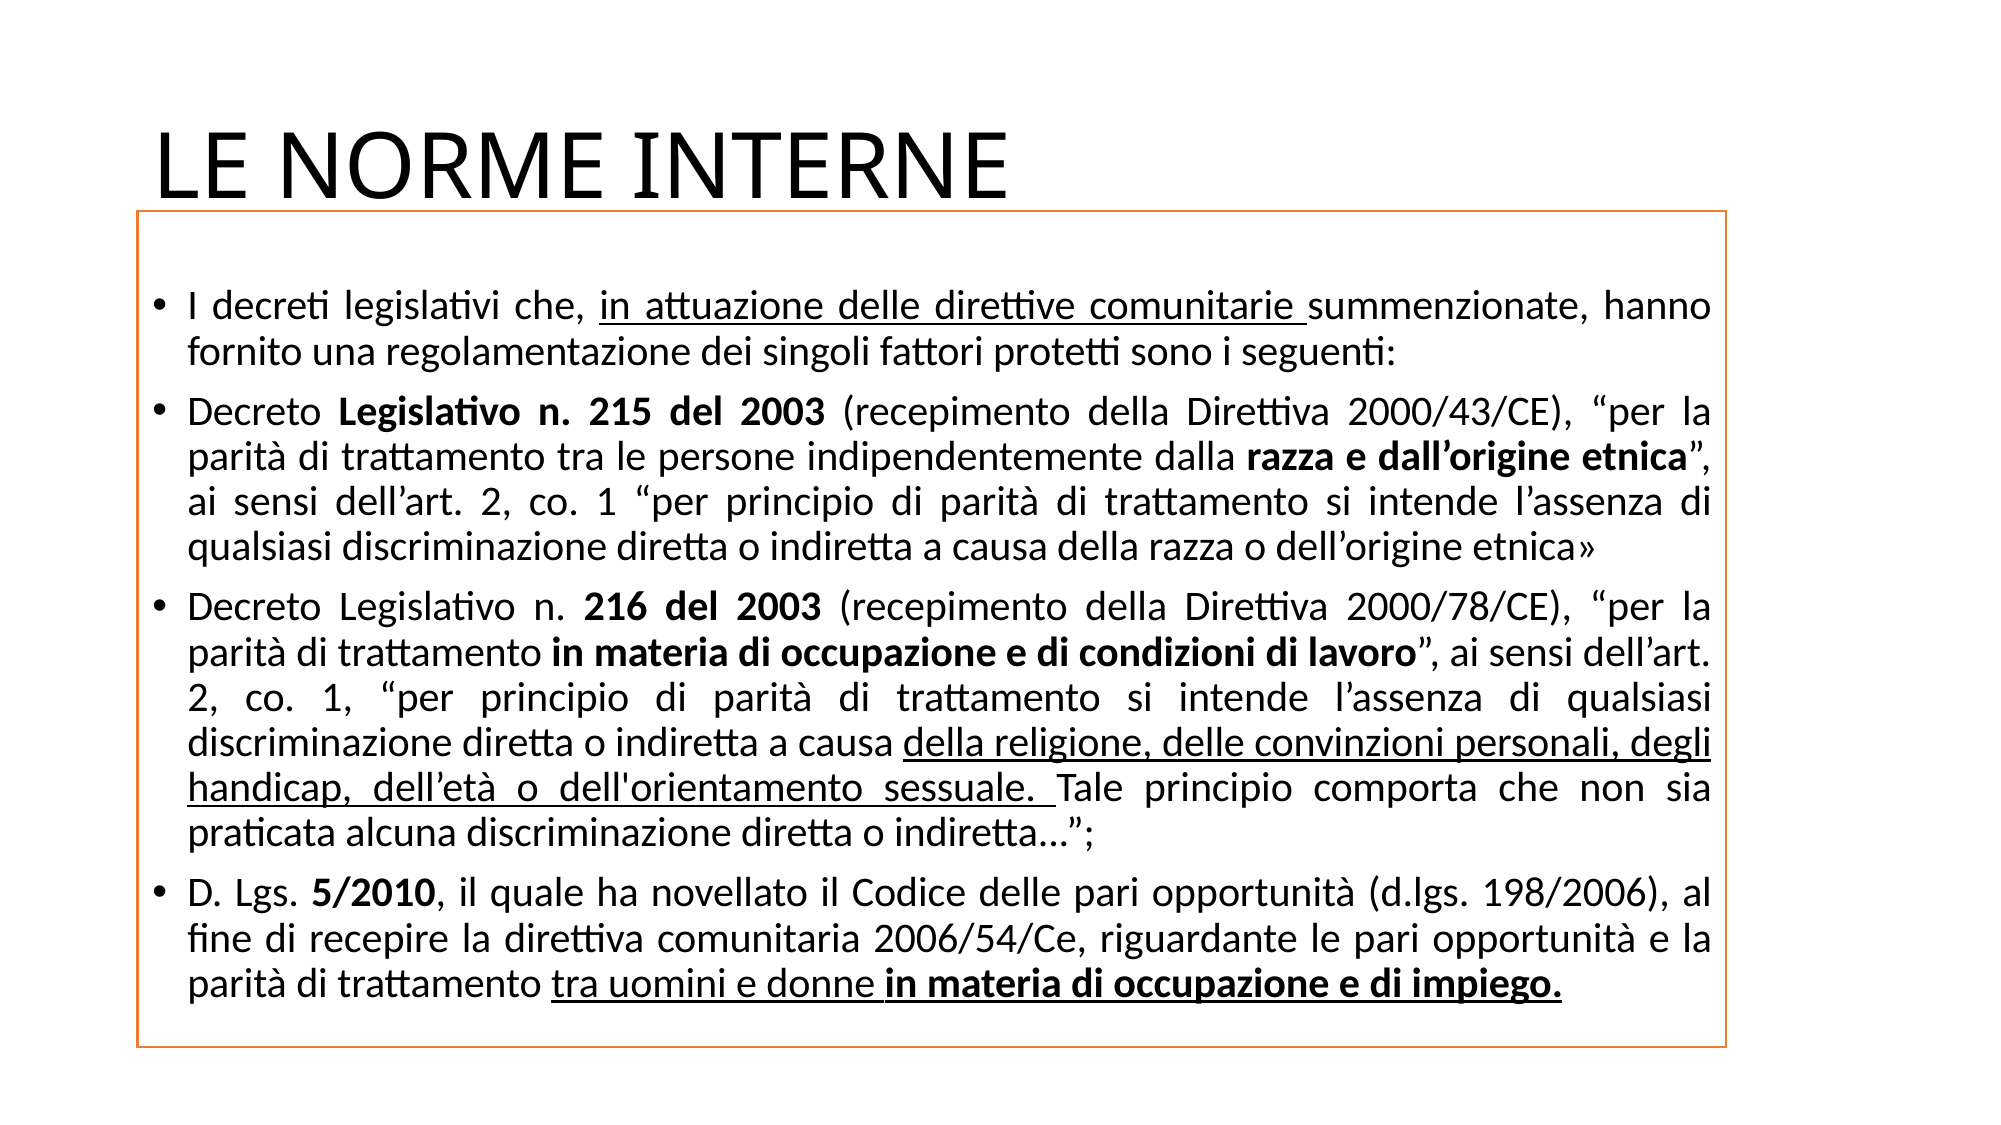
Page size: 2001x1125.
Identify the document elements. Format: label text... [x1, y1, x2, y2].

title LE NORME INTERNE [137, 59, 1863, 278]
list I decreti legislativi che, in attuazione delle direttive comunitarie summenzionate, hanno fornito una regolamentazione dei singoli fattori protetti sono i seguenti: Decreto Legislativo n. 215 del 2003 (recepimento della Direttiva 2000/43/CE), “per la parità di trattamento tra le persone indipendentemente dalla razza e dall’origine etnica”, ai sensi dell’art. 2, co. 1 “per principio di parità di trattamento si intende l’assenza di qualsiasi discriminazione diretta o indiretta a causa della razza o dell’origine etnica» Decreto Legislativo n. 216 del 2003 (recepimento della Direttiva 2000/78/CE), “per la parità di trattamento in materia di occupazione e di condizioni di lavoro”, ai sensi dell’art. 2, co. 1, “per principio di parità di trattamento si intende l’assenza di qualsiasi discriminazione diretta o indiretta a causa della religione, delle convinzioni personali, degli handicap, dell’età o dell'orientamento sessuale. Tale principio comporta che non sia praticata alcuna discriminazione diretta o indiretta...”; D. Lgs. 5/2010, il quale ha novellato il Codice delle pari opportunità (d.lgs. 198/2006), al fine di recepire la direttiva comunitaria 2006/54/Ce, riguardante le pari opportunità e la parità di trattamento tra uomini e donne in materia di occupazione e di impiego. [136, 210, 1727, 1048]
